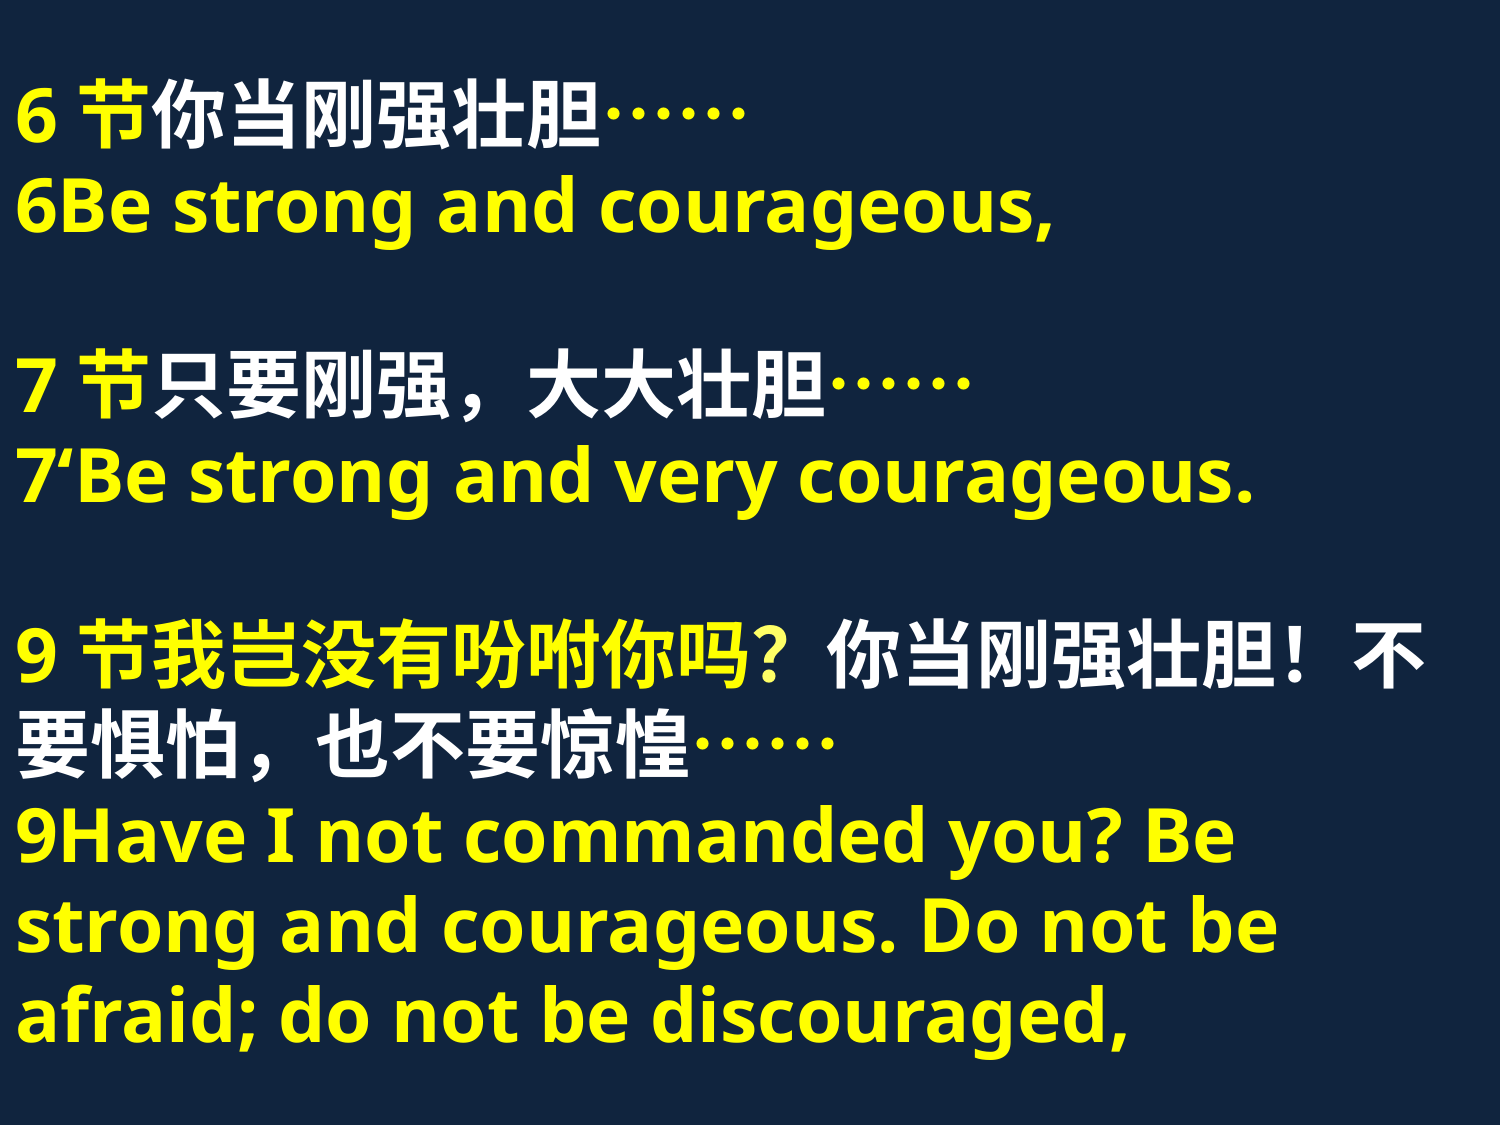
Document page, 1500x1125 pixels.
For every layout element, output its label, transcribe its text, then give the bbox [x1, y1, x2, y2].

title 6节你当刚强壮胆…… 6Be strong and courageous, 7节只要刚强，大大壮胆…… 7‘Be strong and very courageous. 9节我岂没有吩咐你吗？你当刚强壮胆！不要惧怕，也不要惊惶…… 9Have I not commanded you? Be strong and courageous. Do not be afraid; do not be discouraged, [0, 0, 1500, 1125]
